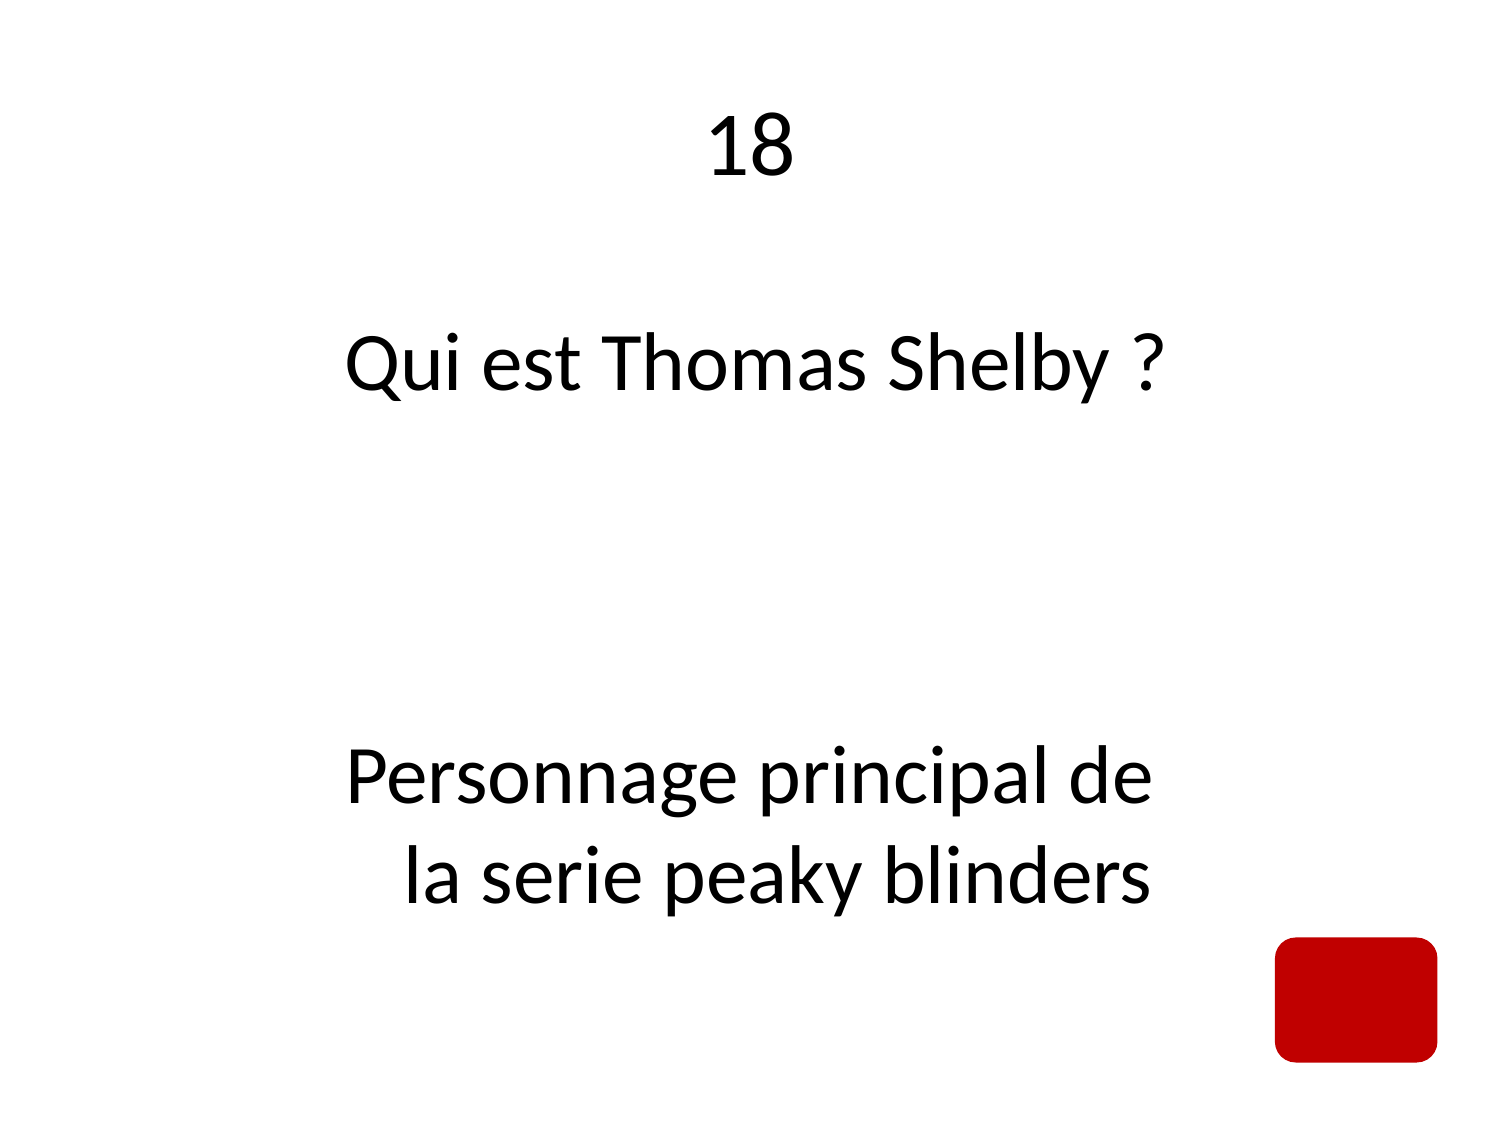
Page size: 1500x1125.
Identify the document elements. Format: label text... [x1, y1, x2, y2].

text_box Personnage principal de la serie peaky blinders [312, 712, 1188, 928]
text_box [1272, 935, 1440, 1065]
text_box Qui est Thomas Shelby ? [299, 299, 1213, 425]
title 18 [75, 45, 1425, 233]
